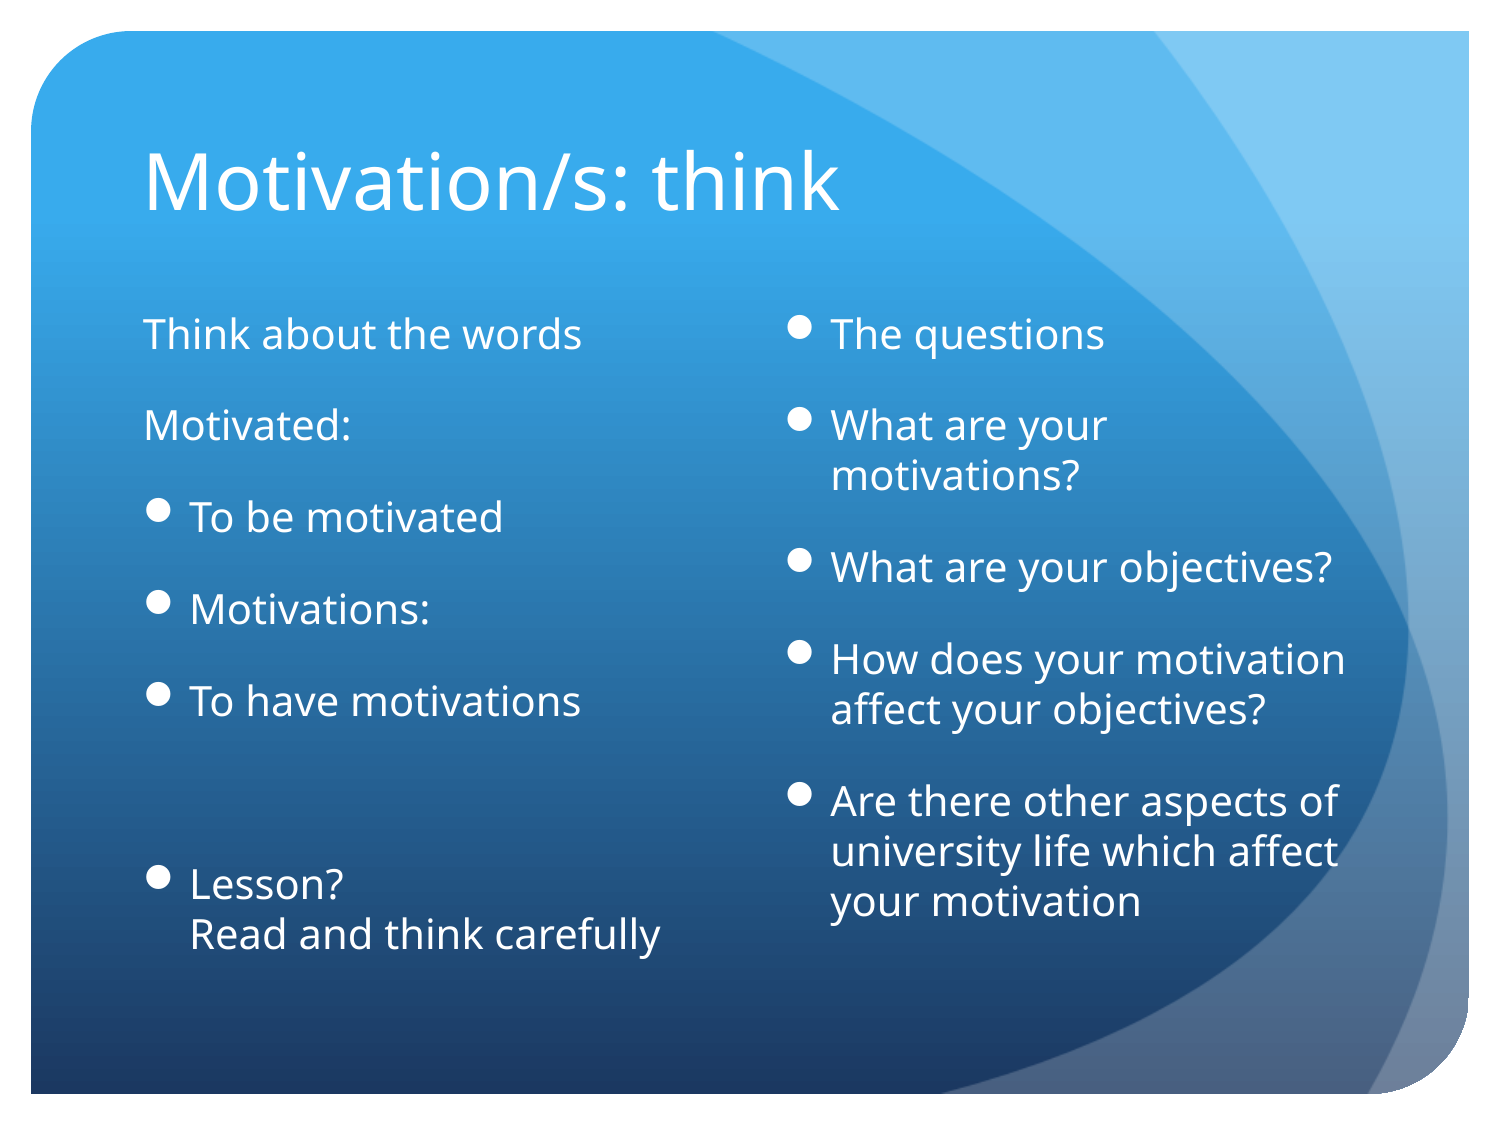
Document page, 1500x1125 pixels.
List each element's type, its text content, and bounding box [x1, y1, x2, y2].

list Think about the words Motivated: To be motivated Motivations: To have motivations Lesson? Read and think carefully [127, 299, 728, 993]
title Motivation/s: think [127, 62, 1372, 234]
picture [24, 30, 1473, 1094]
list The questions What are your motivations? What are your objectives? How does your motivation affect your objectives? Are there other aspects of university life which affect your motivation [769, 299, 1370, 993]
